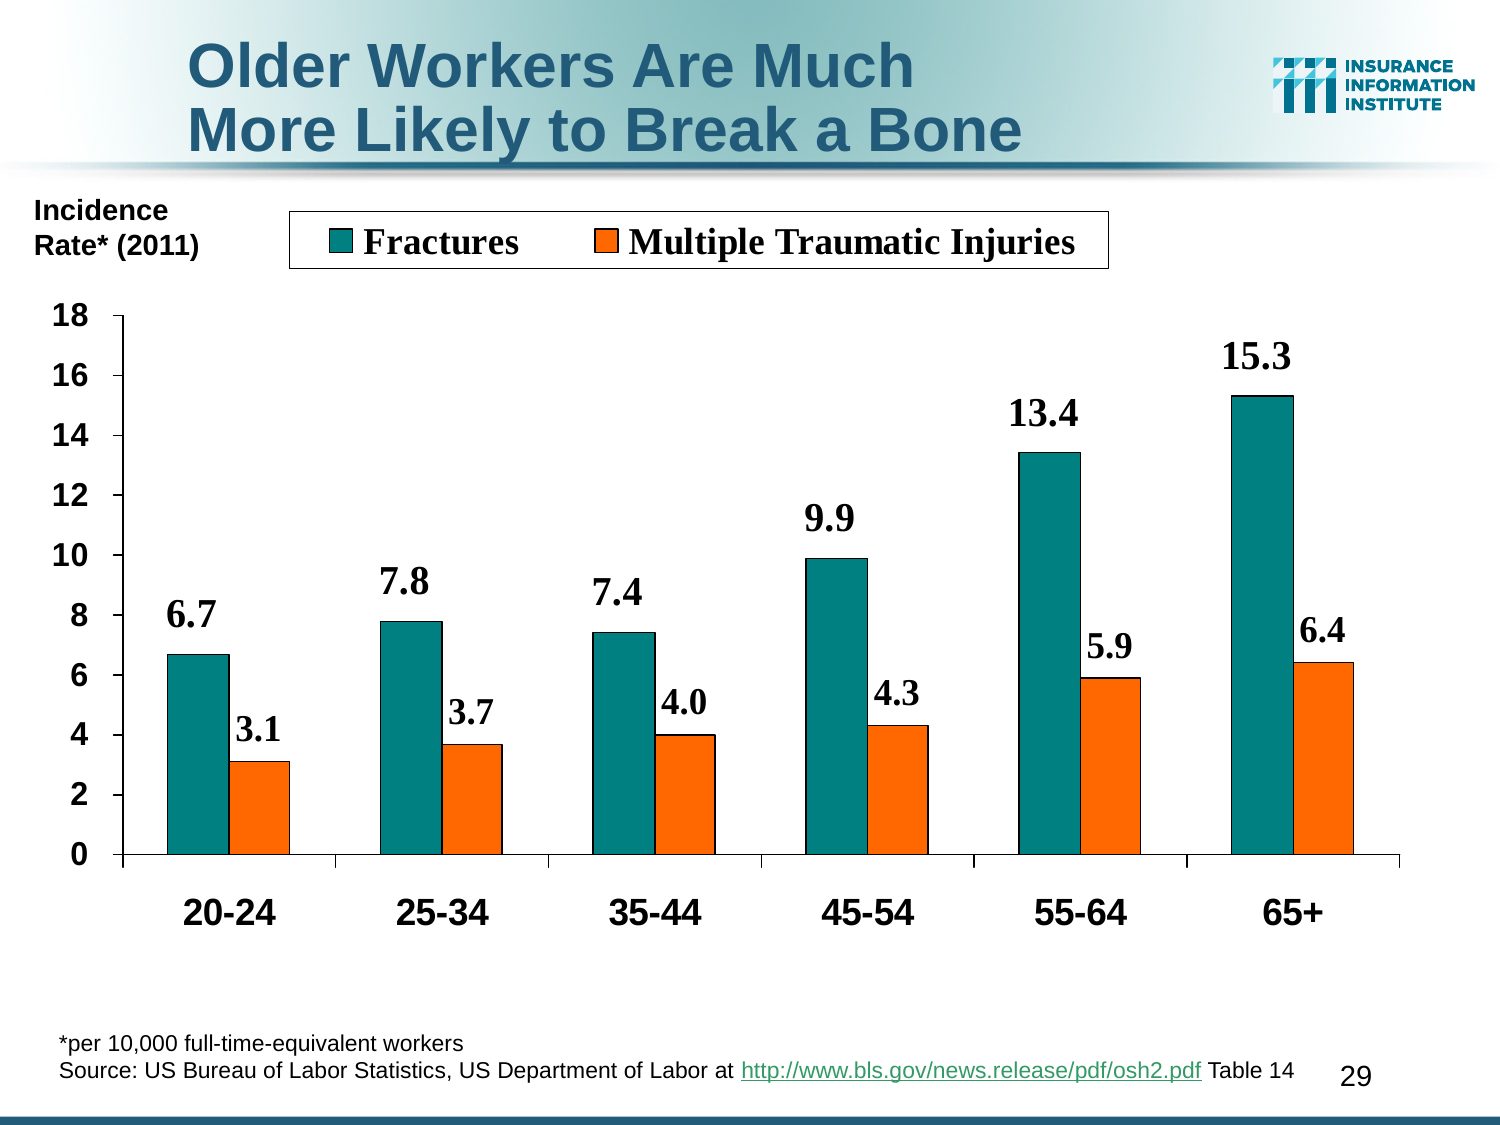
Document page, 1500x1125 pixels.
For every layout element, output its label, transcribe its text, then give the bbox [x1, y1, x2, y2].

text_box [39, 202, 1500, 973]
text_box *per 10,000 full-time-equivalent workers Source: US Bureau of Labor Statistics, US Department of Labor at http://www.bls.gov/news.release/pdf/osh2.pdf Table 14 [43, 1021, 1328, 1092]
text_box 29 [1074, 1037, 1388, 1113]
title Older Workers Are Much More Likely to Break a Bone [0, 28, 1213, 132]
text_box Incidence Rate* (2011) [18, 183, 236, 269]
picture [0, 0, 1500, 189]
